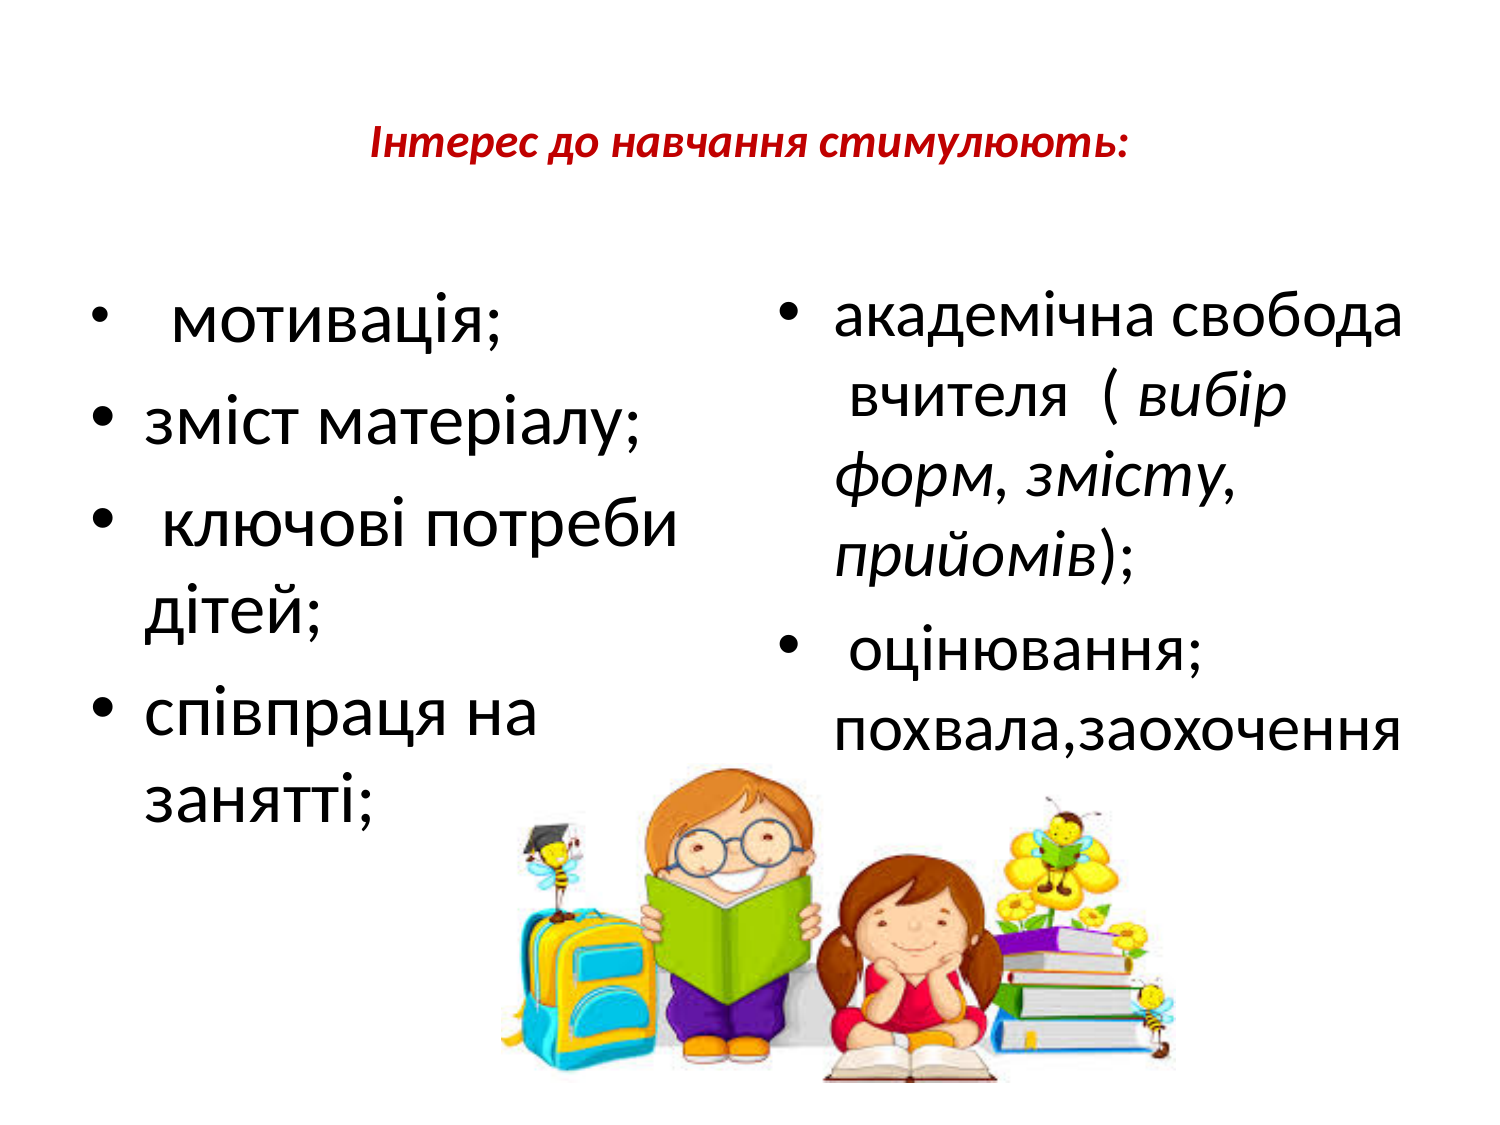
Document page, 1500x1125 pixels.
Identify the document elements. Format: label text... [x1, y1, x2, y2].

picture [501, 763, 1176, 1083]
list мотивація; зміст матеріалу; ключові потреби дітей; співпраця на занятті; [75, 262, 715, 846]
list академічна свобода вчителя ( вибір форм, змісту, прийомів); оцінювання; похвала,заохочення [762, 262, 1425, 1005]
title Інтерес до навчання стимулюють: [75, 45, 1425, 233]
